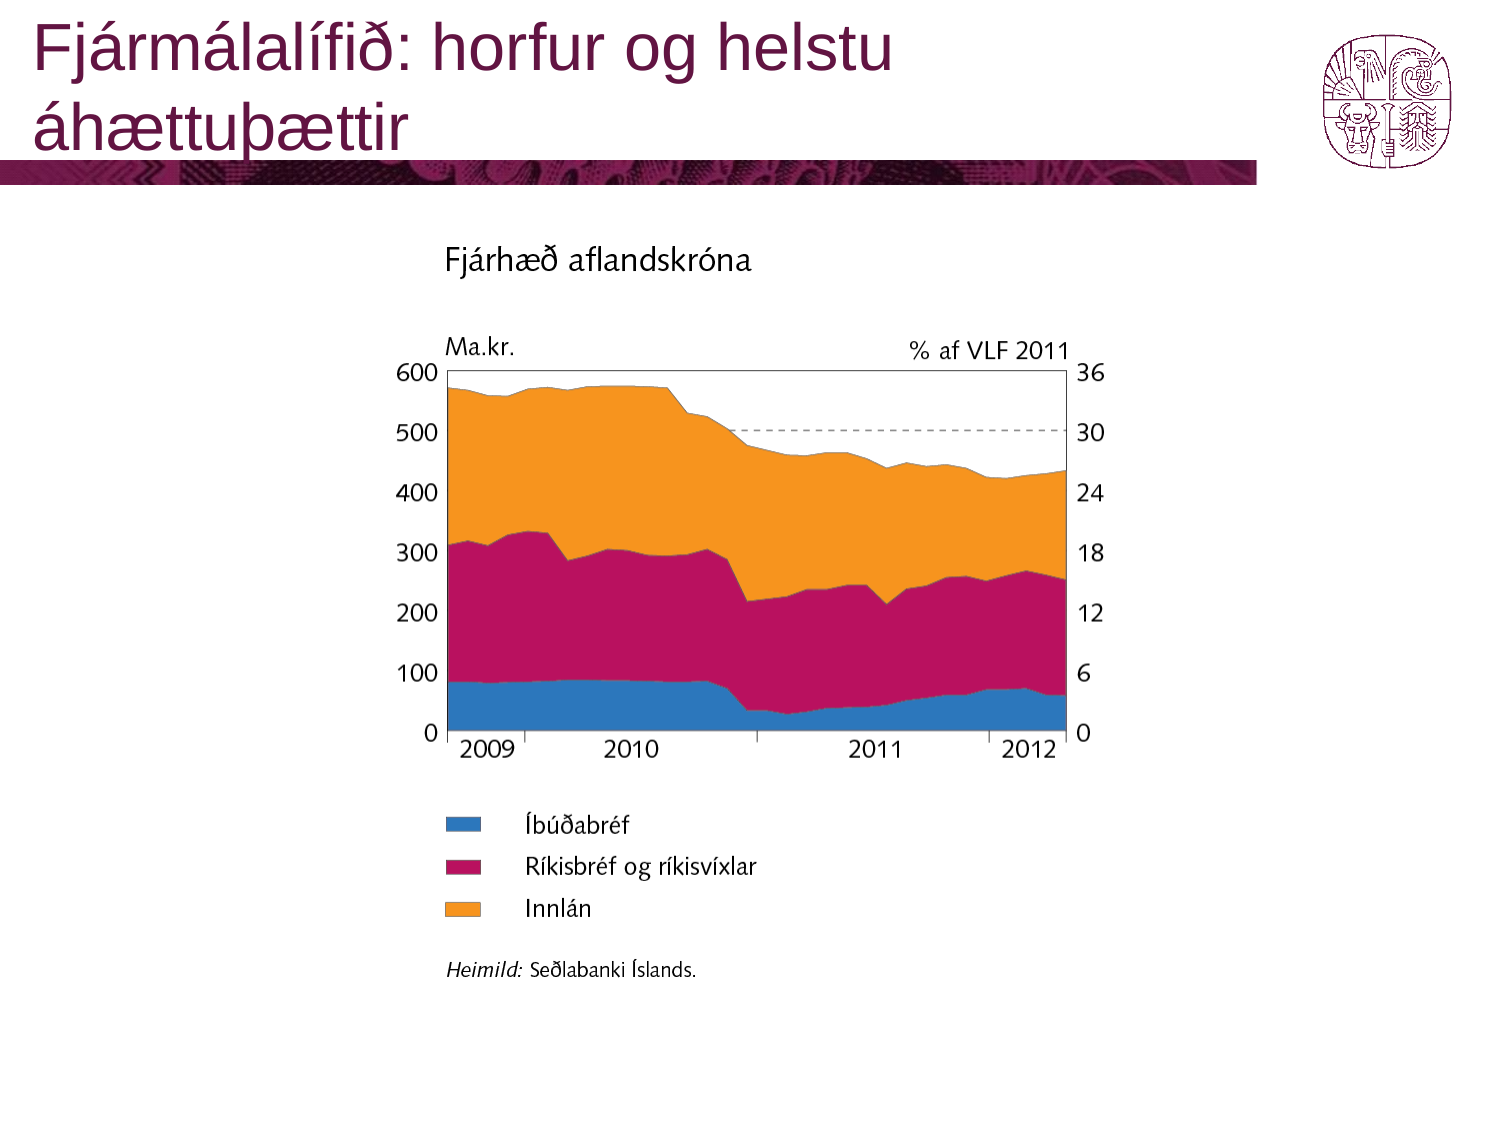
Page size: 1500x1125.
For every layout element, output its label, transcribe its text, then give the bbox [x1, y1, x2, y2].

picture [1316, 31, 1456, 173]
picture [395, 243, 1105, 983]
title Fjármálalífið: horfur og helstu áhættuþættir [17, 19, 1247, 149]
picture [0, 160, 1258, 185]
